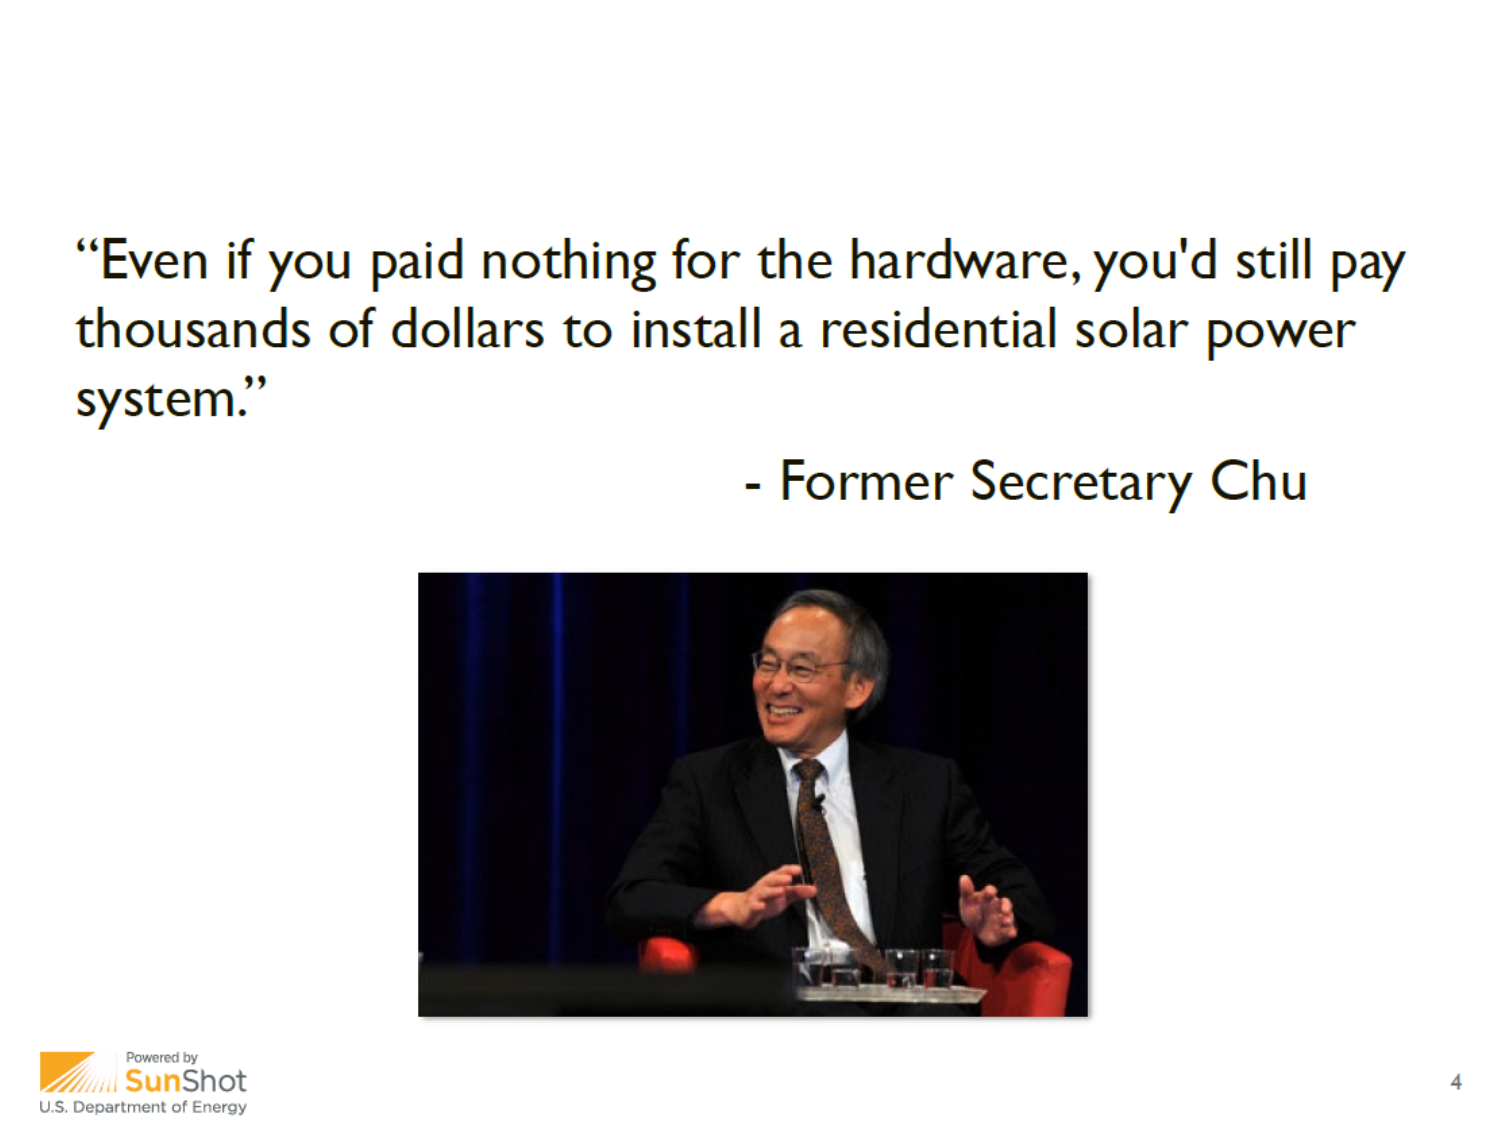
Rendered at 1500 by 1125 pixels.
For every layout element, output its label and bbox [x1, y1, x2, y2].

picture [12, 180, 1498, 1125]
